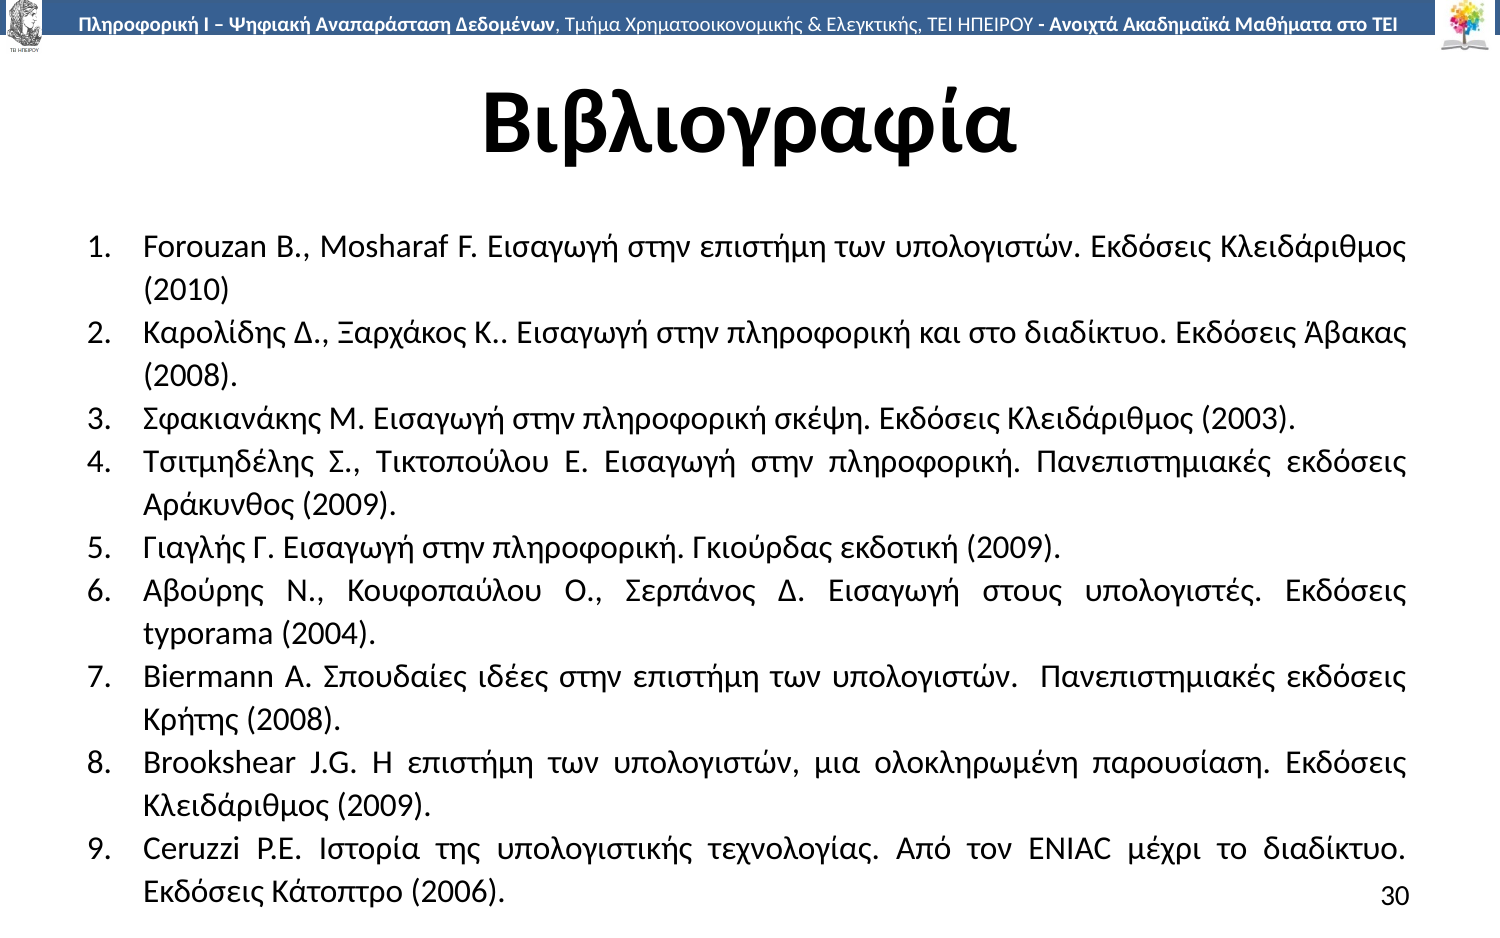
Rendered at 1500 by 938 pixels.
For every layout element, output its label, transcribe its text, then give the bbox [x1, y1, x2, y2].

slide_number 30 [1074, 868, 1425, 919]
picture [6, 0, 42, 54]
list Forouzan B., Mosharaf F. Εισαγωγή στην επιστήμη των υπολογιστών. Εκδόσεις Κλειδάριθμος (2010) Καρολίδης Δ., Ξαρχάκος Κ.. Εισαγωγή στην πληροφορική και στο διαδίκτυο. Εκδόσεις Άβακας (2008). Σφακιανάκης Μ. Εισαγωγή στην πληροφορική σκέψη. Εκδόσεις Κλειδάριθμος (2003). Τσιτμηδέλης Σ., Τικτοπούλου Ε. Εισαγωγή στην πληροφορική. Πανεπιστημιακές εκδόσεις Αράκυνθος (2009). Γιαγλής Γ. Εισαγωγή στην πληροφορική. Γκιούρδας εκδοτική (2009). Αβούρης Ν., Κουφοπαύλου Ο., Σερπάνος Δ. Εισαγωγή στους υπολογιστές. Εκδόσεις typorama (2004). Biermann A. Σπουδαίες ιδέες στην επιστήμη των υπολογιστών. Πανεπιστημιακές εκδόσεις Κρήτης (2008). Brookshear J.G. Η επιστήμη των υπολογιστών, μια ολοκληρωμένη παρουσίαση. Εκδόσεις Κλειδάριθμος (2009). Ceruzzi P.E. Ιστορία της υπολογιστικής τεχνολογίας. Από τον ENIAC μέχρι το διαδίκτυο. Εκδόσεις Κάτοπτρο (2006). [71, 213, 1424, 846]
title Βιβλιογραφία [75, 37, 1425, 194]
picture [1435, 0, 1495, 52]
